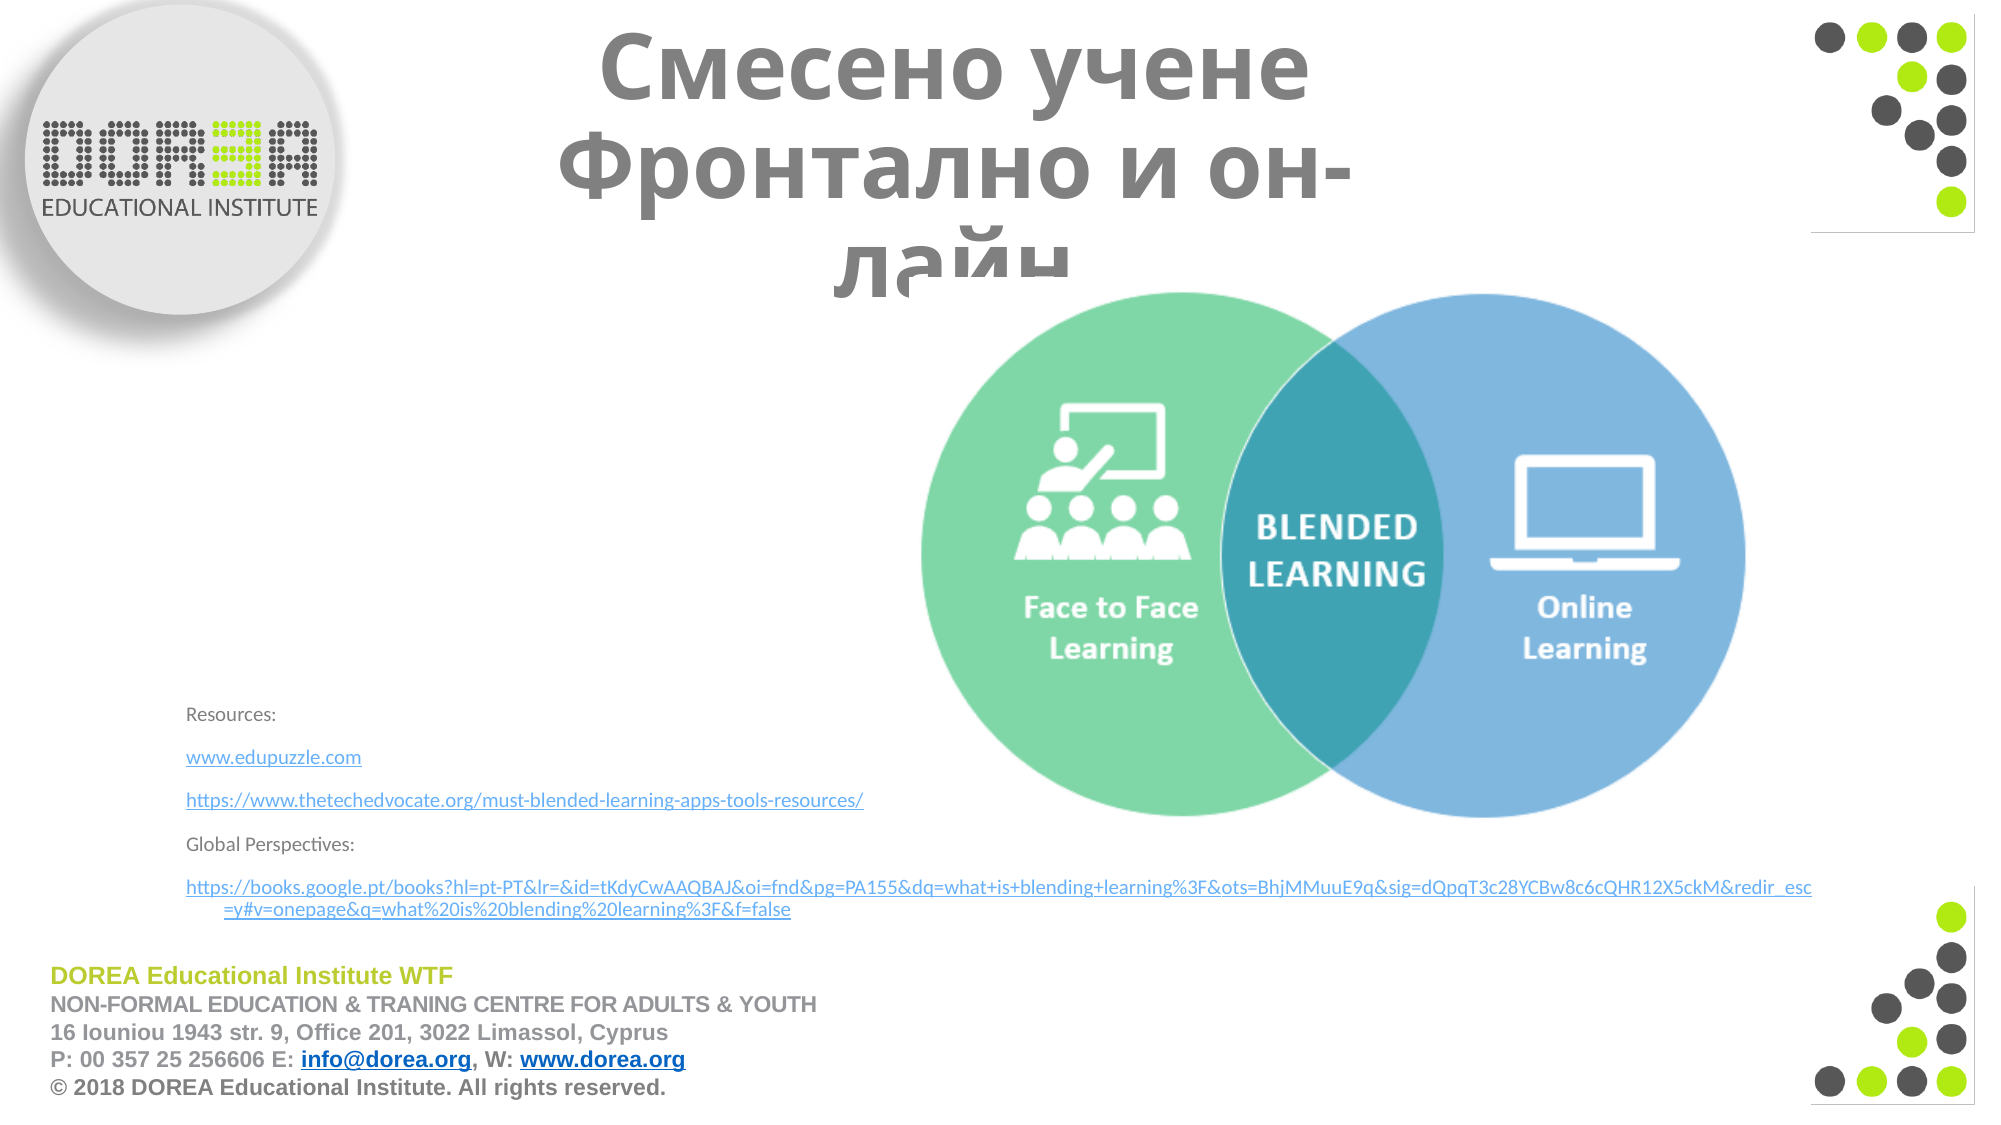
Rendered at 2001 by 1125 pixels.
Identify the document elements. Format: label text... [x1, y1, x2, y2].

picture [43, 121, 317, 216]
picture [909, 277, 1763, 841]
picture [1811, 886, 1975, 1105]
list Resources: www.edupuzzle.com https://www.thetechedvocate.org/must-blended-learning-apps-tools-resources/ Global Perspectives: https://books.google.pt/books?hl=pt-PT&lr=&id=tKdyCwAAQBAJ&oi=fnd&pg=PA155&dq=what+is+blending+learning%3F&ots=BhjMMuuE9q&sig=dQpqT3c28YCBw8c6cQHR12X5ckM&redir_esc=y#v=onepage&q=what%20is%20blending%20learning%3F&f=false [171, 344, 1863, 980]
picture [1811, 14, 1975, 233]
title Смесено учене Фронтално и он-лайн [457, 59, 1453, 278]
